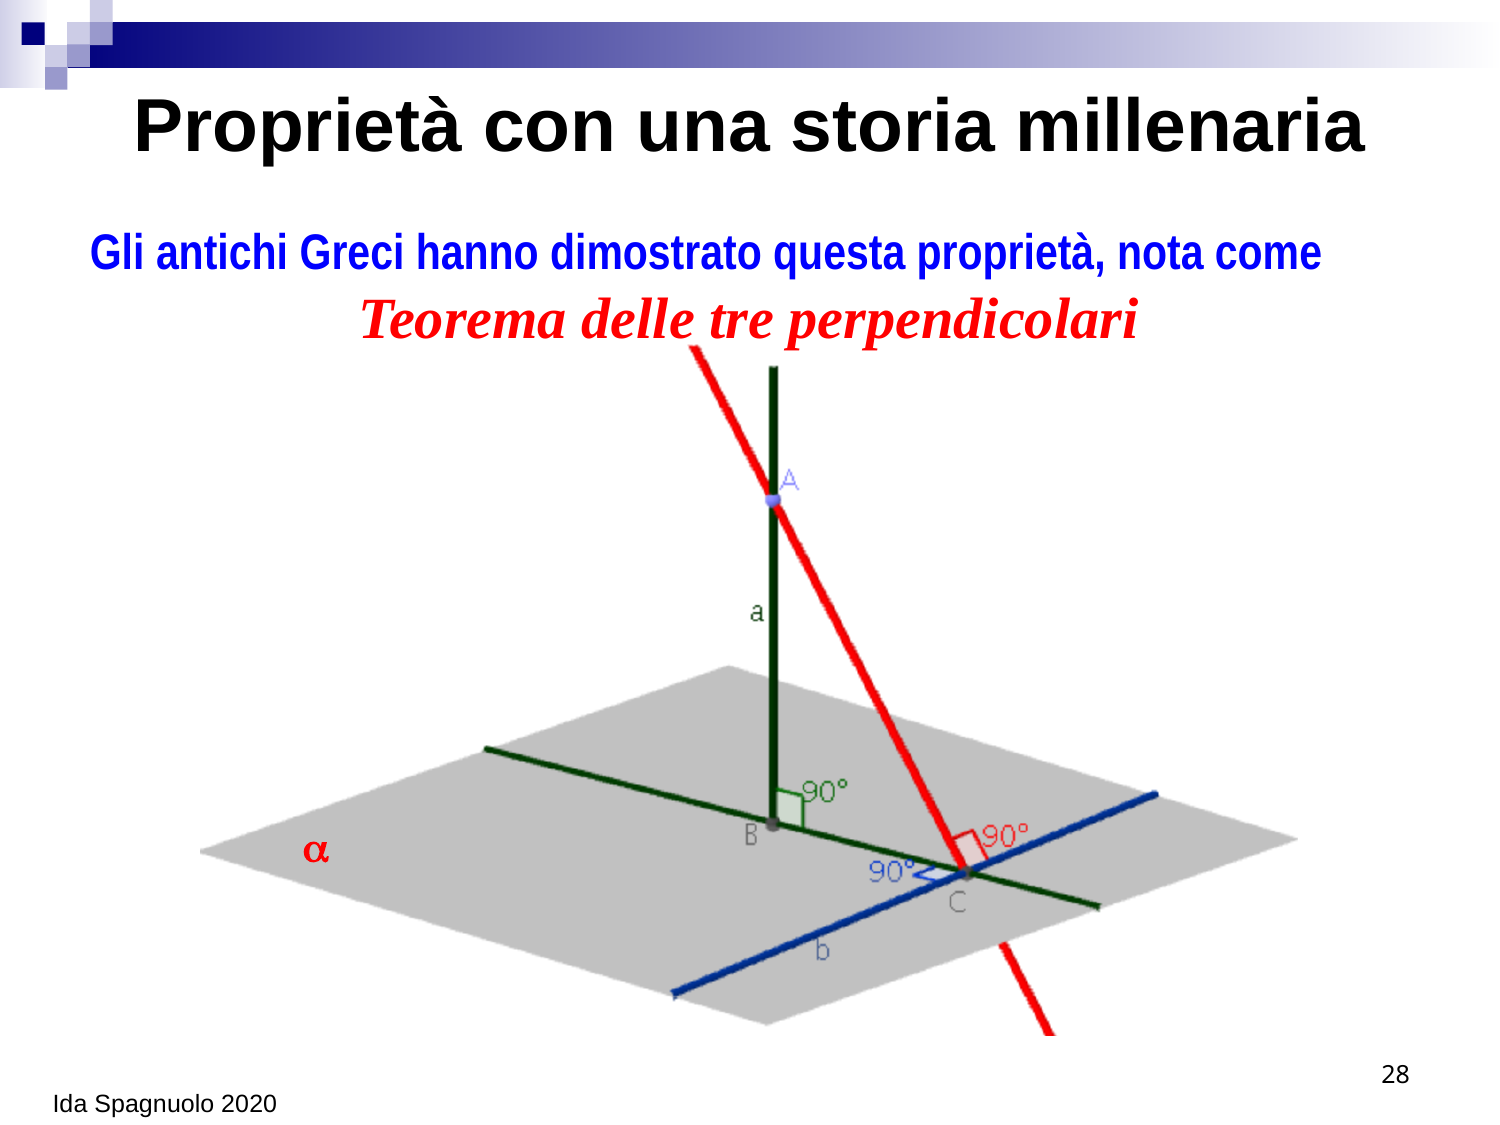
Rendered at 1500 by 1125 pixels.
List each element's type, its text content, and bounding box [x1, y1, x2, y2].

title Proprietà con una storia millenaria [75, 62, 1425, 181]
text_box Gli antichi Greci hanno dimostrato questa proprietà, nota come Teorema delle tre perpendicolari [74, 212, 1438, 358]
footer Ida Spagnuolo 2020 [37, 1049, 513, 1125]
picture [199, 337, 1299, 1036]
slide_number 28 [1074, 1024, 1426, 1101]
